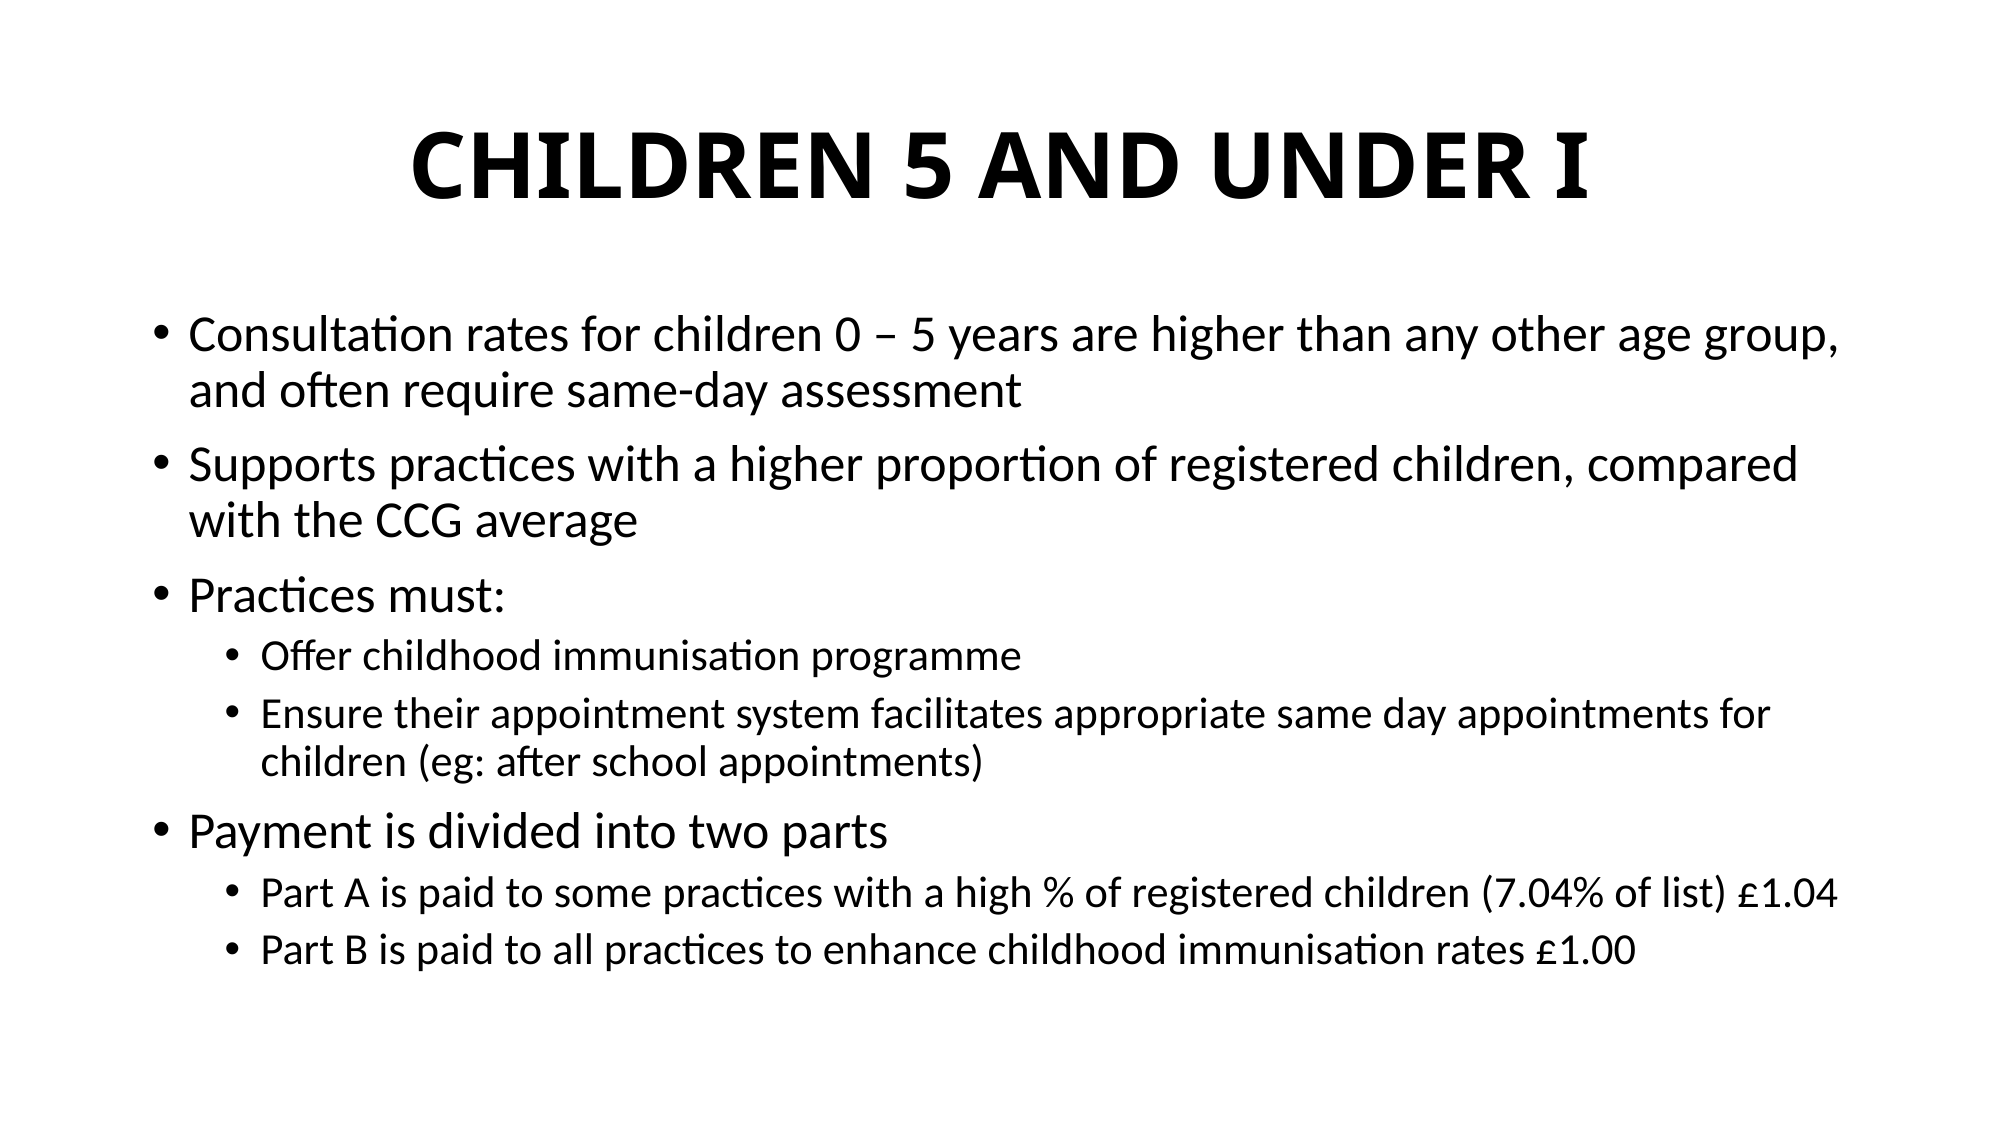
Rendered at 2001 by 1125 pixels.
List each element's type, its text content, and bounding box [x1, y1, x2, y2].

title CHILDREN 5 AND UNDER I [137, 59, 1863, 278]
list Consultation rates for children 0 – 5 years are higher than any other age group, and often require same-day assessment Supports practices with a higher proportion of registered children, compared with the CCG average Practices must: Offer childhood immunisation programme Ensure their appointment system facilitates appropriate same day appointments for children (eg: after school appointments) Payment is divided into two parts Part A is paid to some practices with a high % of registered children (7.04% of list) £1.04 Part B is paid to all practices to enhance childhood immunisation rates £1.00 [137, 299, 1863, 1014]
